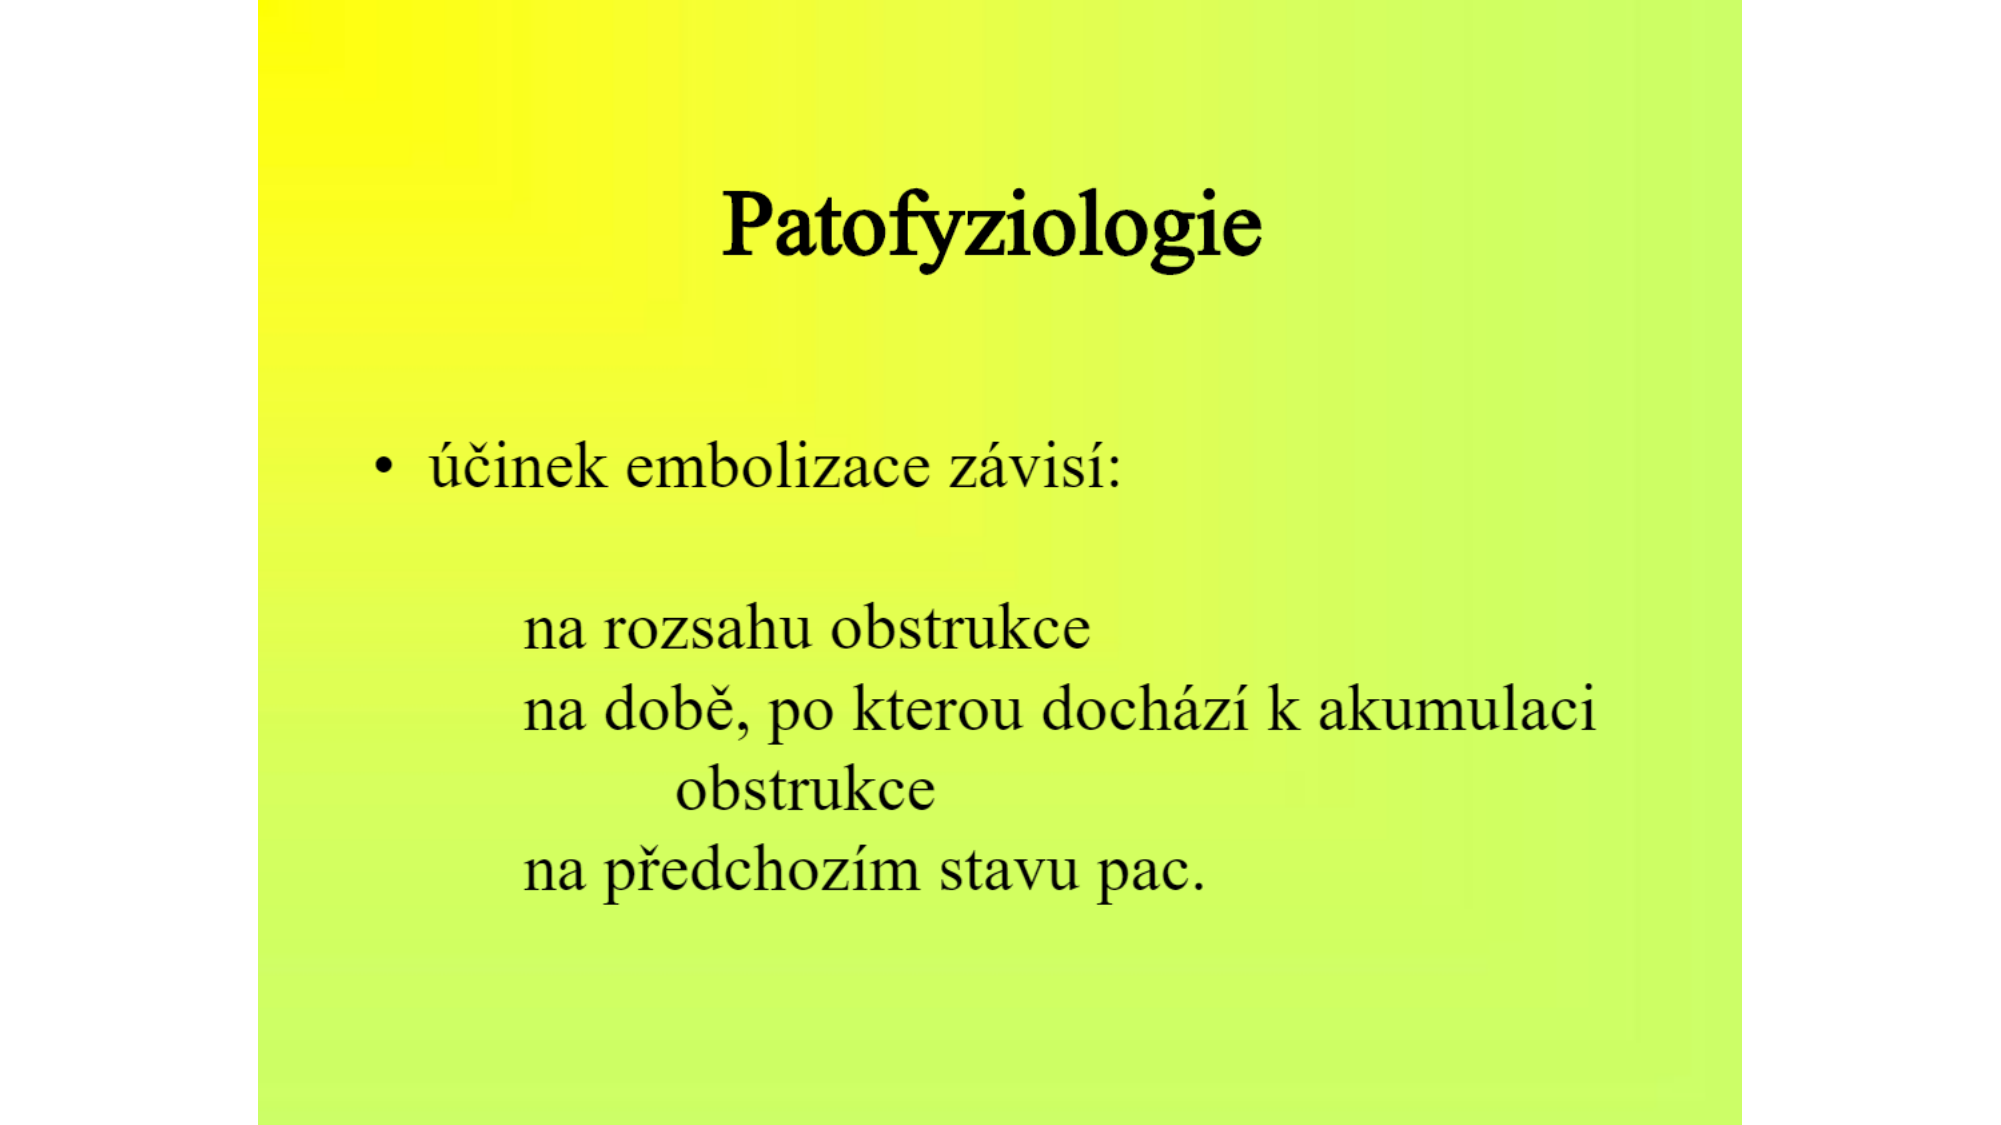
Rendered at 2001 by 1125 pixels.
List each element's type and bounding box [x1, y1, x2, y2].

picture [258, 0, 1742, 1125]
